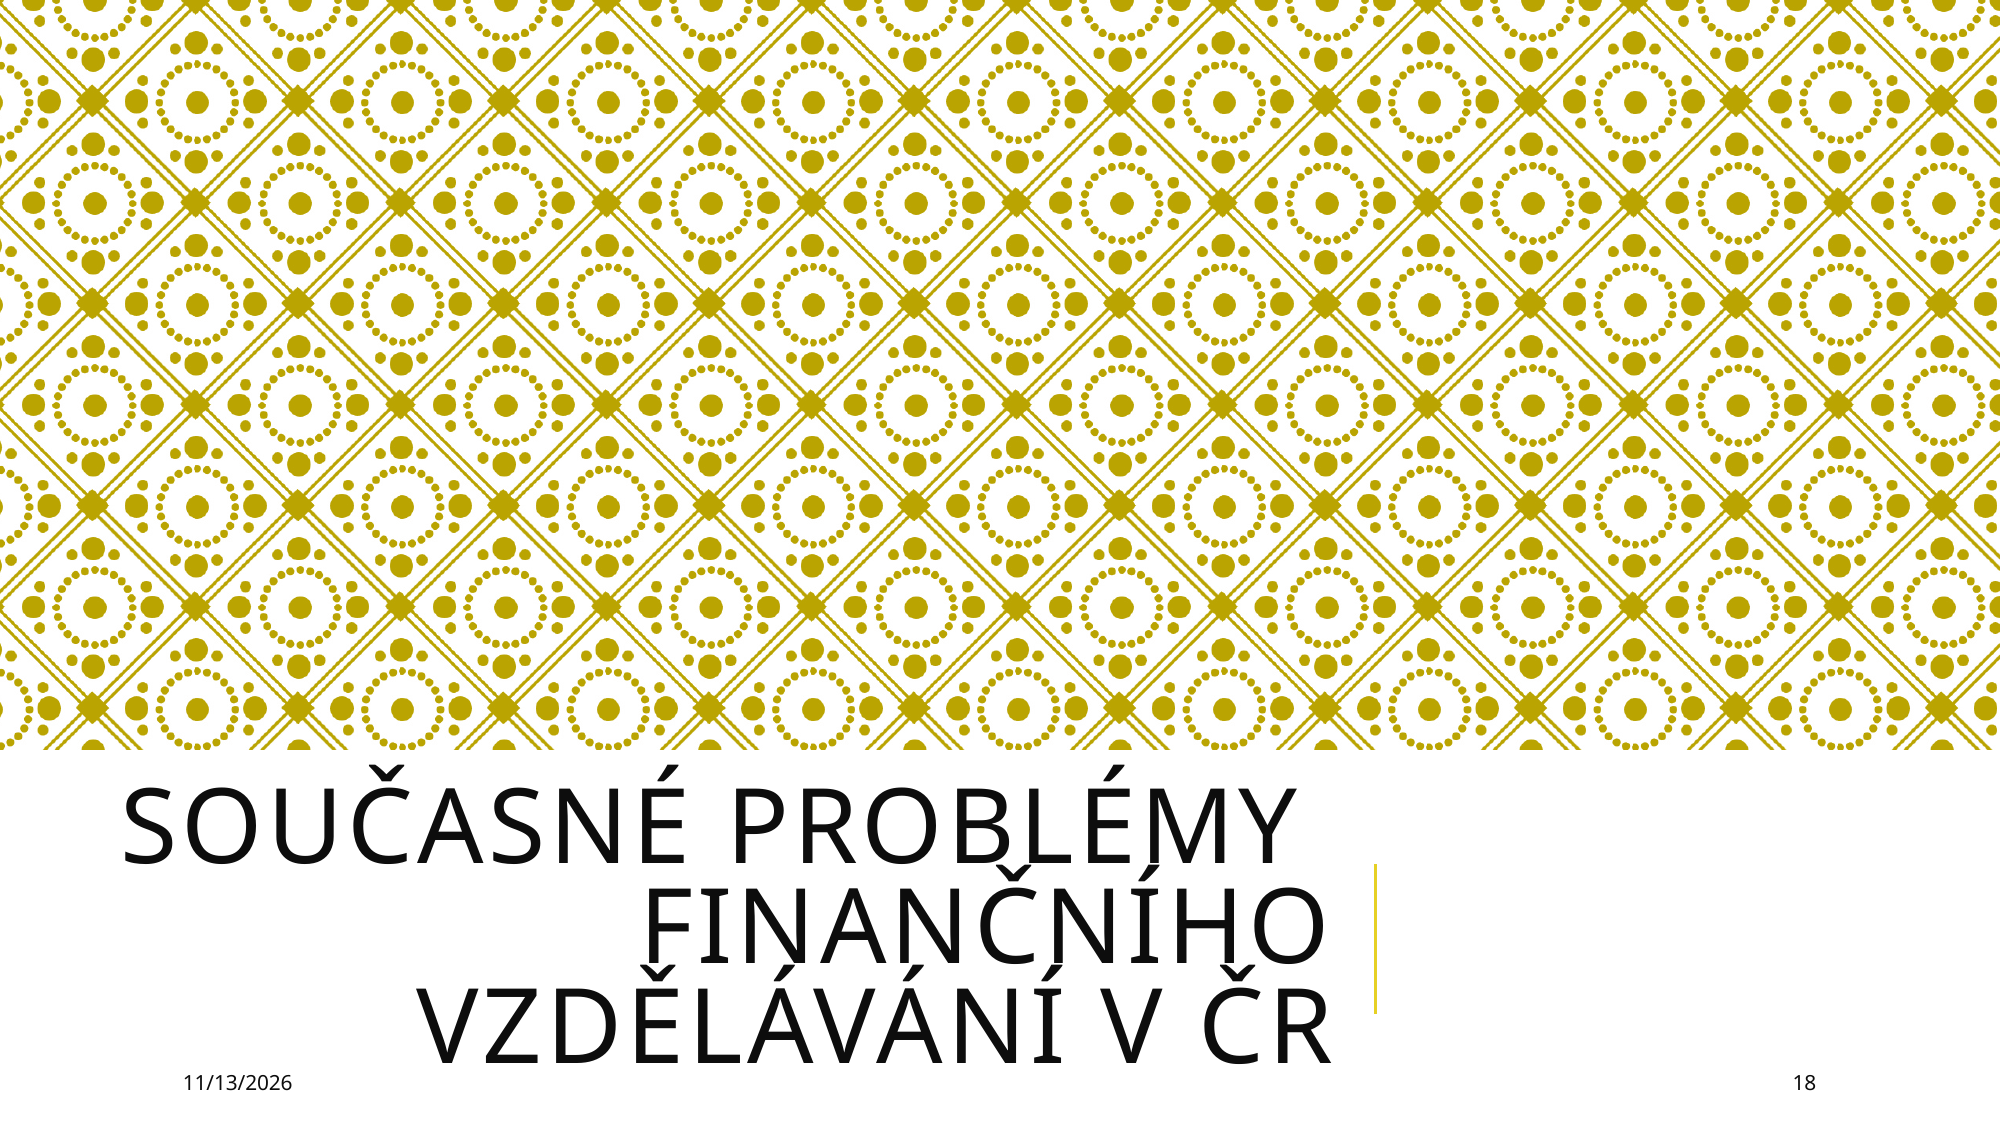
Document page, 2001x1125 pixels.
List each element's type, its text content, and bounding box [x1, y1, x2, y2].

slide_number 18 [1777, 1061, 1938, 1107]
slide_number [168, 1061, 522, 1107]
title Současné problémy finančního vzdělávání v ČR [75, 813, 1350, 1054]
